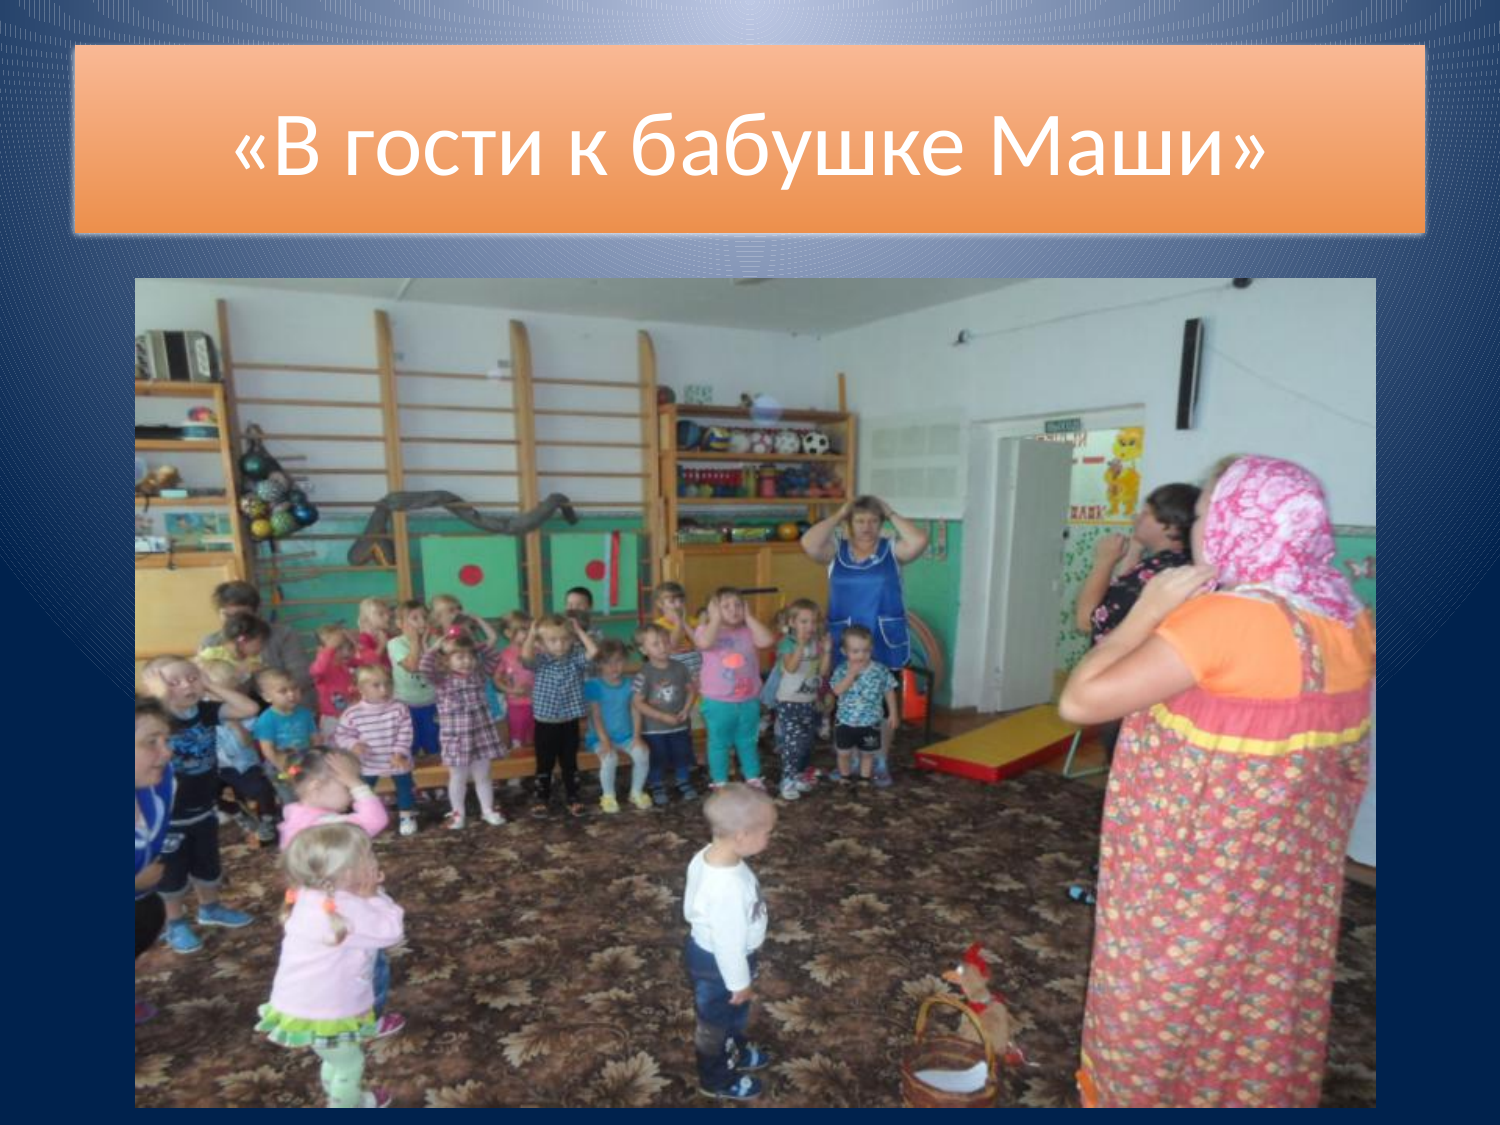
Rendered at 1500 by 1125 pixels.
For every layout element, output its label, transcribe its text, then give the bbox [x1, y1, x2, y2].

title «В гости к бабушке Маши» [75, 45, 1425, 233]
picture [135, 278, 1377, 1108]
